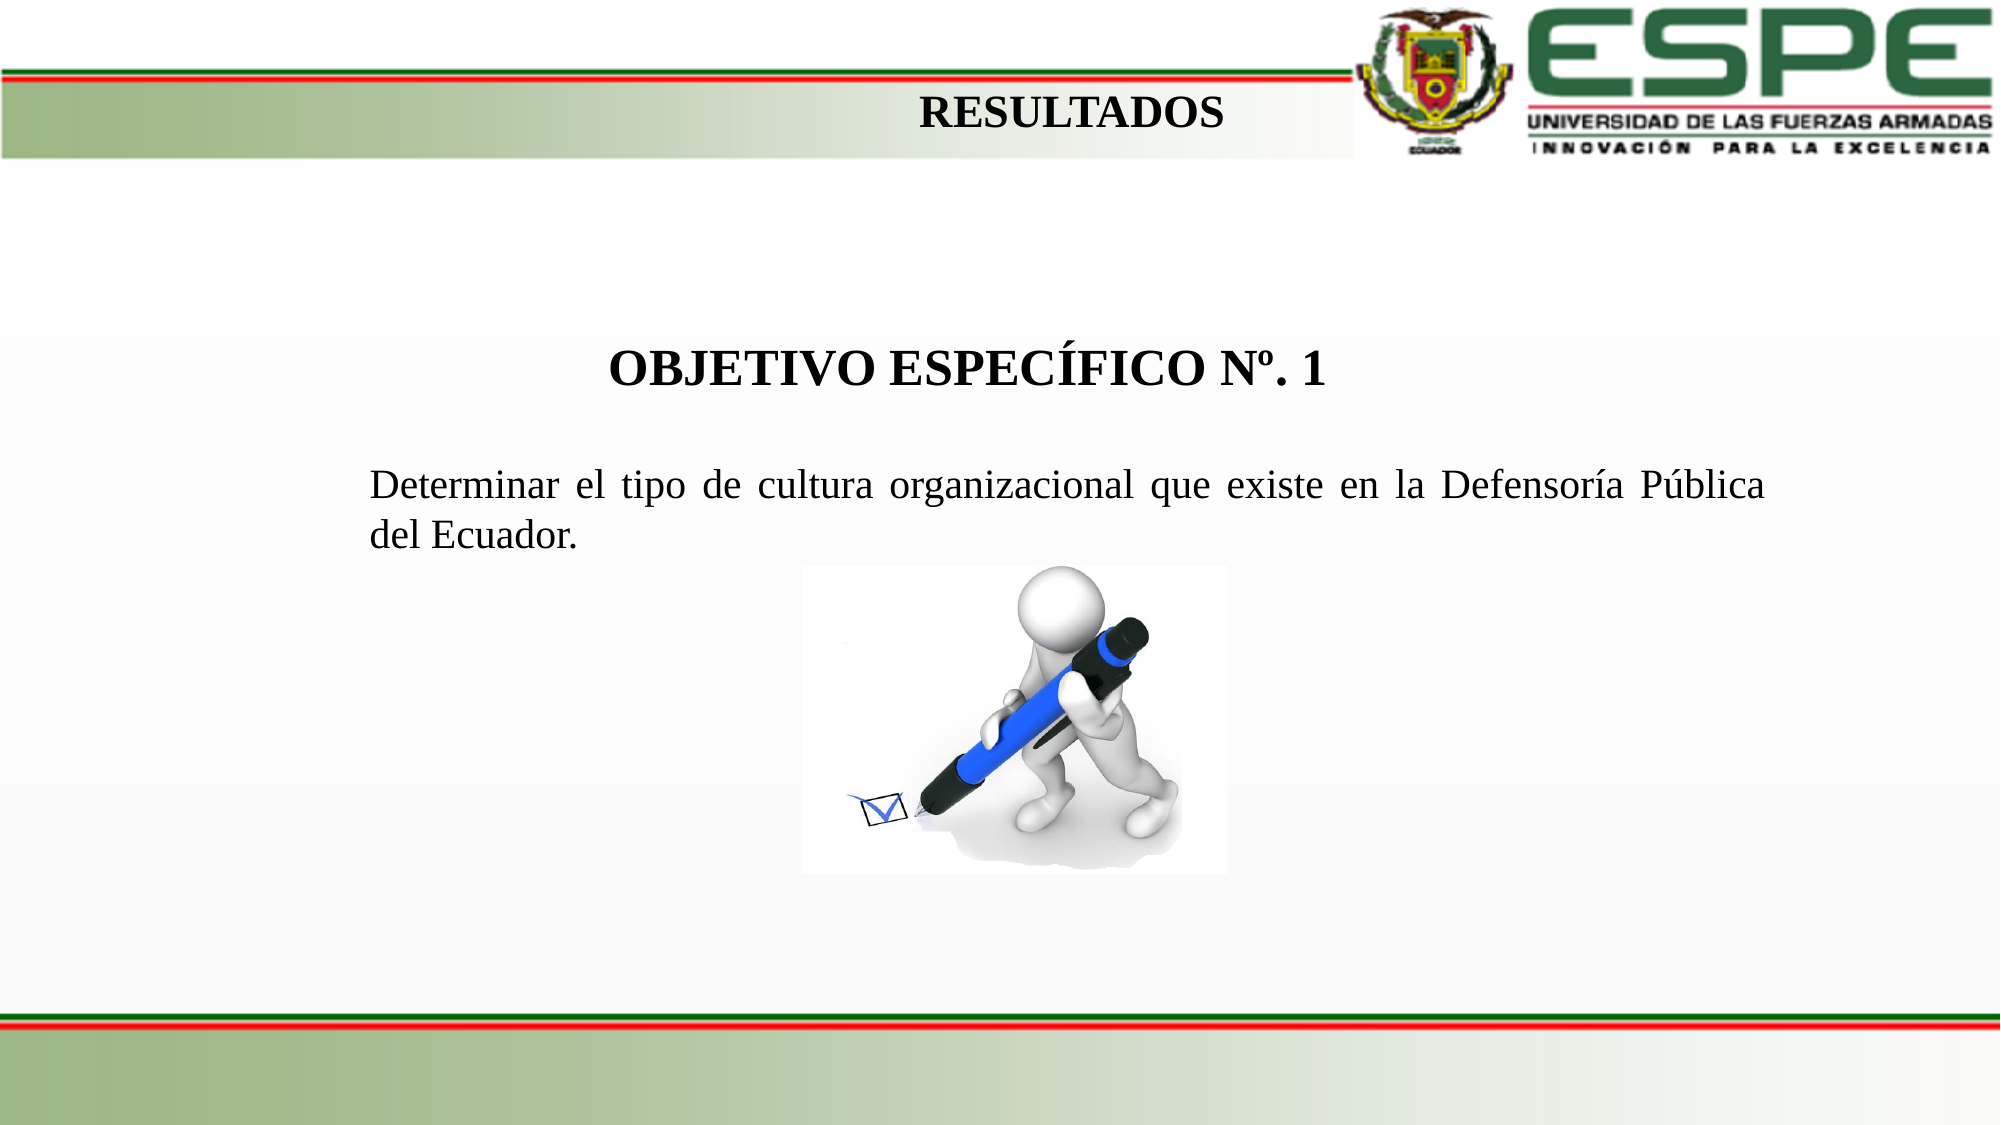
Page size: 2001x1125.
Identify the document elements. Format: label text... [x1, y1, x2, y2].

text_box OBJETIVO ESPECÍFICO Nº. 1 [593, 326, 1361, 404]
picture [0, 0, 2000, 166]
picture [0, 1010, 2000, 1125]
text_box Determinar el tipo de cultura organizacional que existe en la Defensoría Pública del Ecuador. [354, 449, 1782, 565]
picture [802, 565, 1228, 874]
